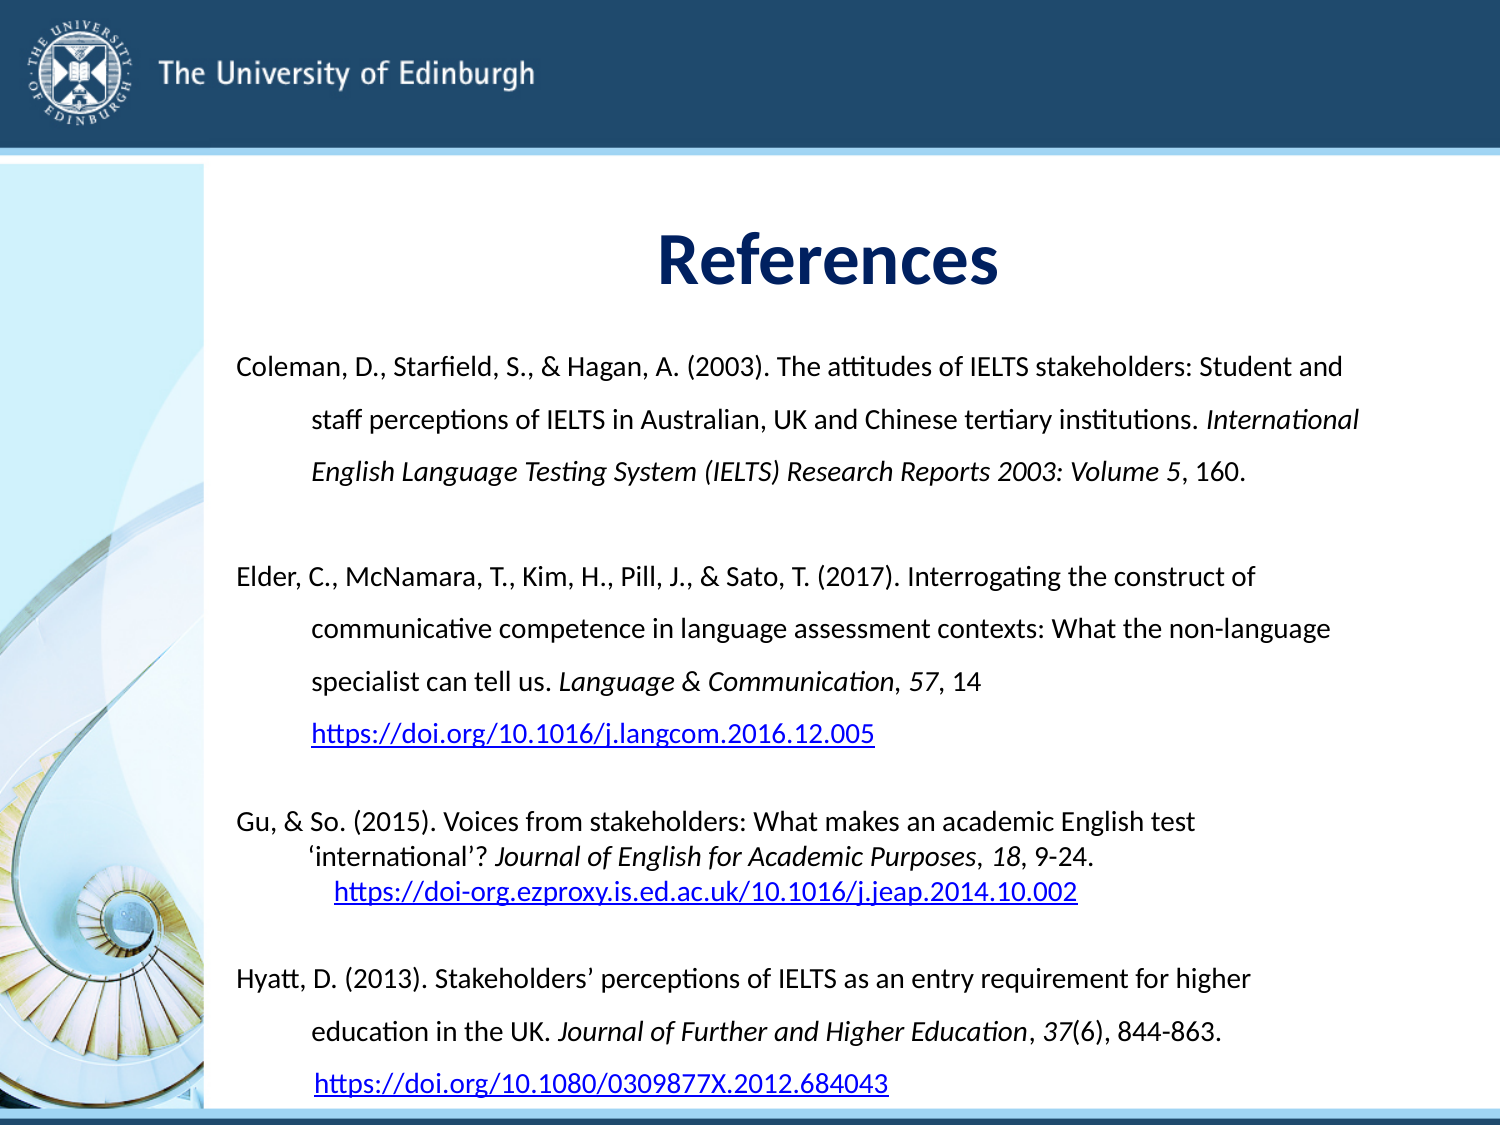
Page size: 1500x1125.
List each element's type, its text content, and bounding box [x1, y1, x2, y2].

title References [232, 160, 1425, 322]
picture [0, 0, 1500, 1125]
text_box Coleman, D., Starfield, S., & Hagan, A. (2003). The attitudes of IELTS stakeholders: Student and staff perceptions of IELTS in Australian, UK and Chinese tertiary institutions. International English Language Testing System (IELTS) Research Reports 2003: Volume 5, 160. Elder, C., McNamara, T., Kim, H., Pill, J., & Sato, T. (2017). Interrogating the construct of communicative competence in language assessment contexts: What the non-language specialist can tell us. Language & Communication, 57, 14 https://doi.org/10.1016/j.langcom.2016.12.005 Gu, & So. (2015). Voices from stakeholders: What makes an academic English test ‘international’? Journal of English for Academic Purposes, 18, 9-24. https://doi-org.ezproxy.is.ed.ac.uk/10.1016/j.jeap.2014.10.002 Hyatt, D. (2013). Stakeholders’ perceptions of IELTS as an entry requirement for higher education in the UK. Journal of Further and Higher Education, 37(6), 844-863. https://doi.org/10.1080/0309877X.2012.684043 [221, 322, 1425, 1125]
